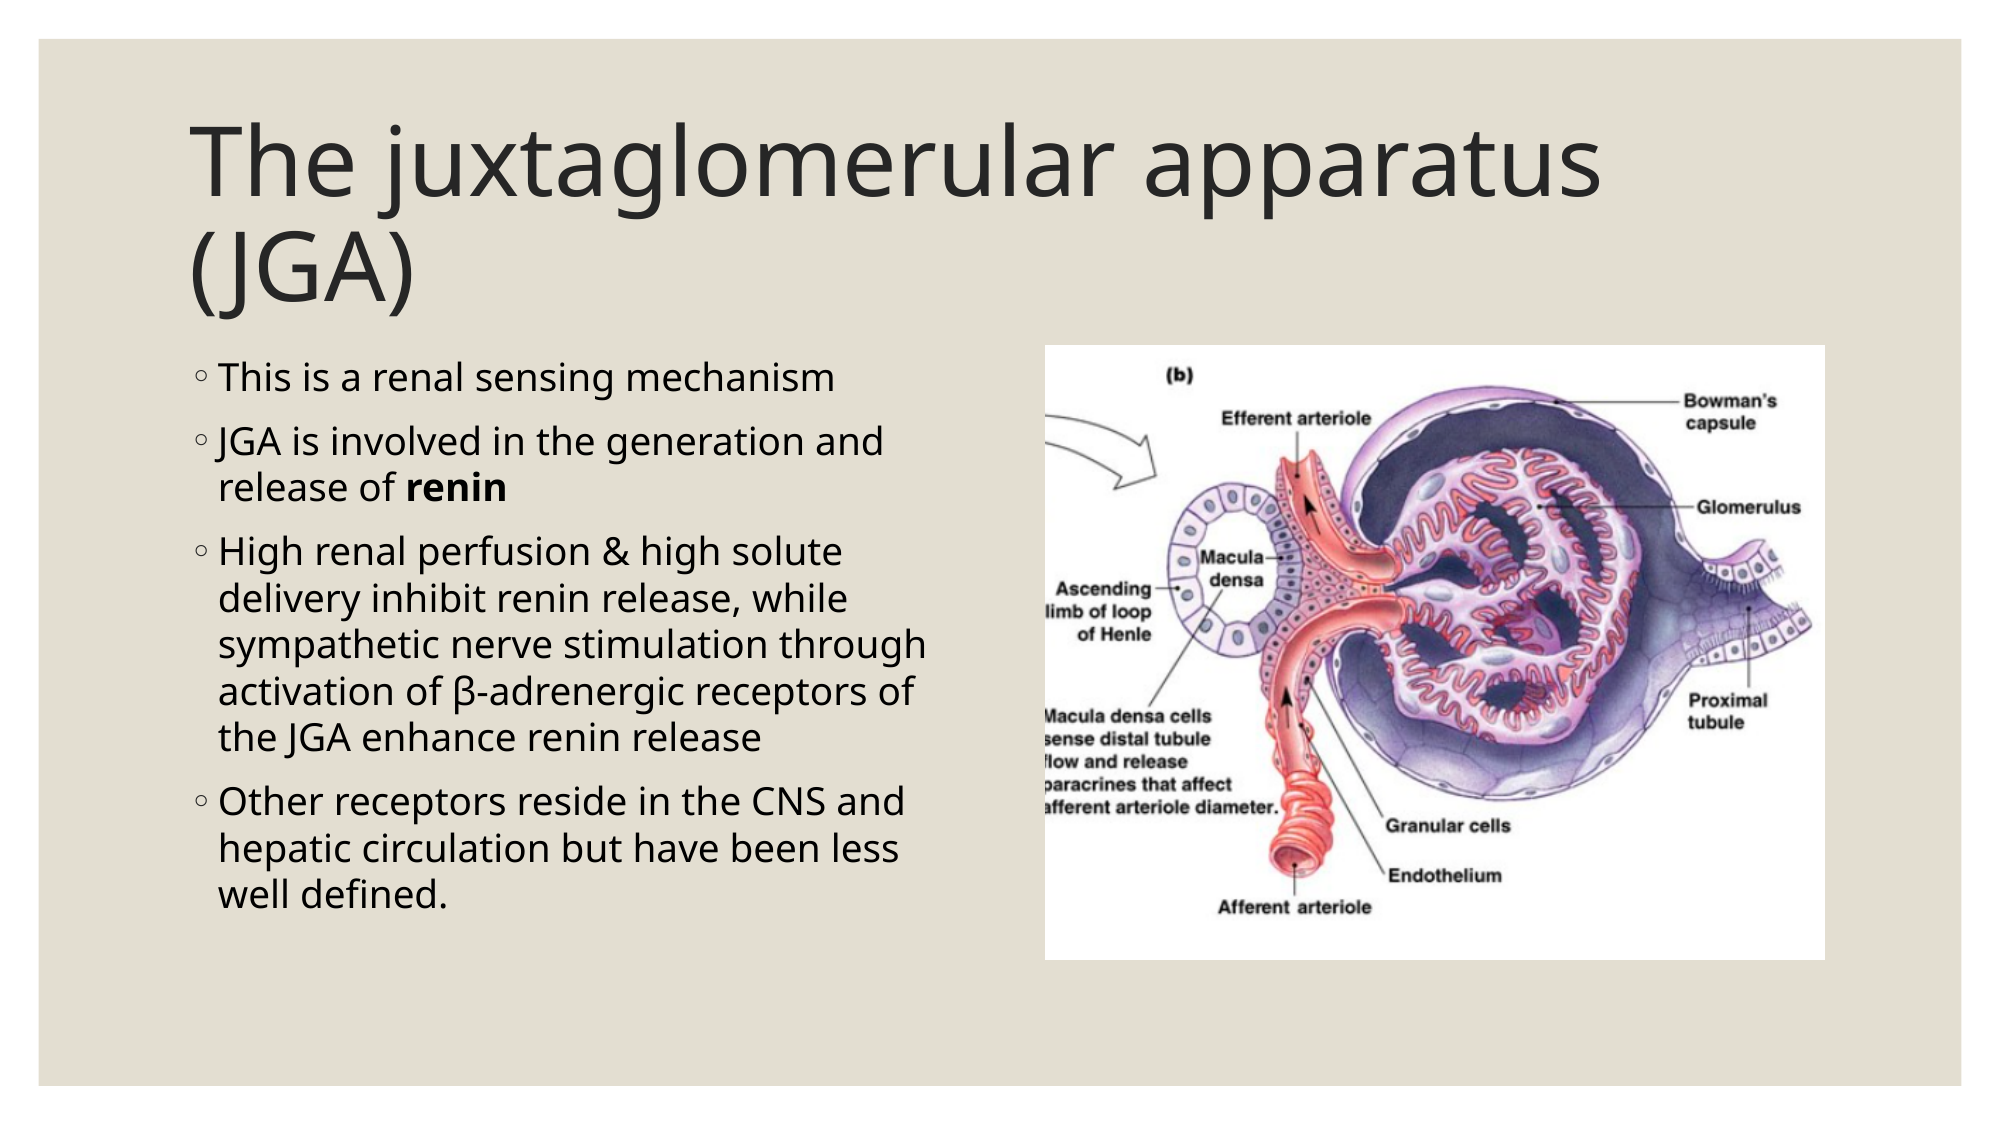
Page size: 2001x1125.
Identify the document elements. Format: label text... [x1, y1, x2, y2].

list This is a renal sensing mechanism JGA is involved in the generation and release of renin High renal perfusion & high solute delivery inhibit renin release, while sympathetic nerve stimulation through activation of β-adrenergic receptors of the JGA enhance renin release Other receptors reside in the CNS and hepatic circulation but have been less well defined. [174, 345, 955, 960]
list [1045, 345, 1825, 960]
title The juxtaglomerular apparatus (JGA) [174, 105, 1825, 331]
